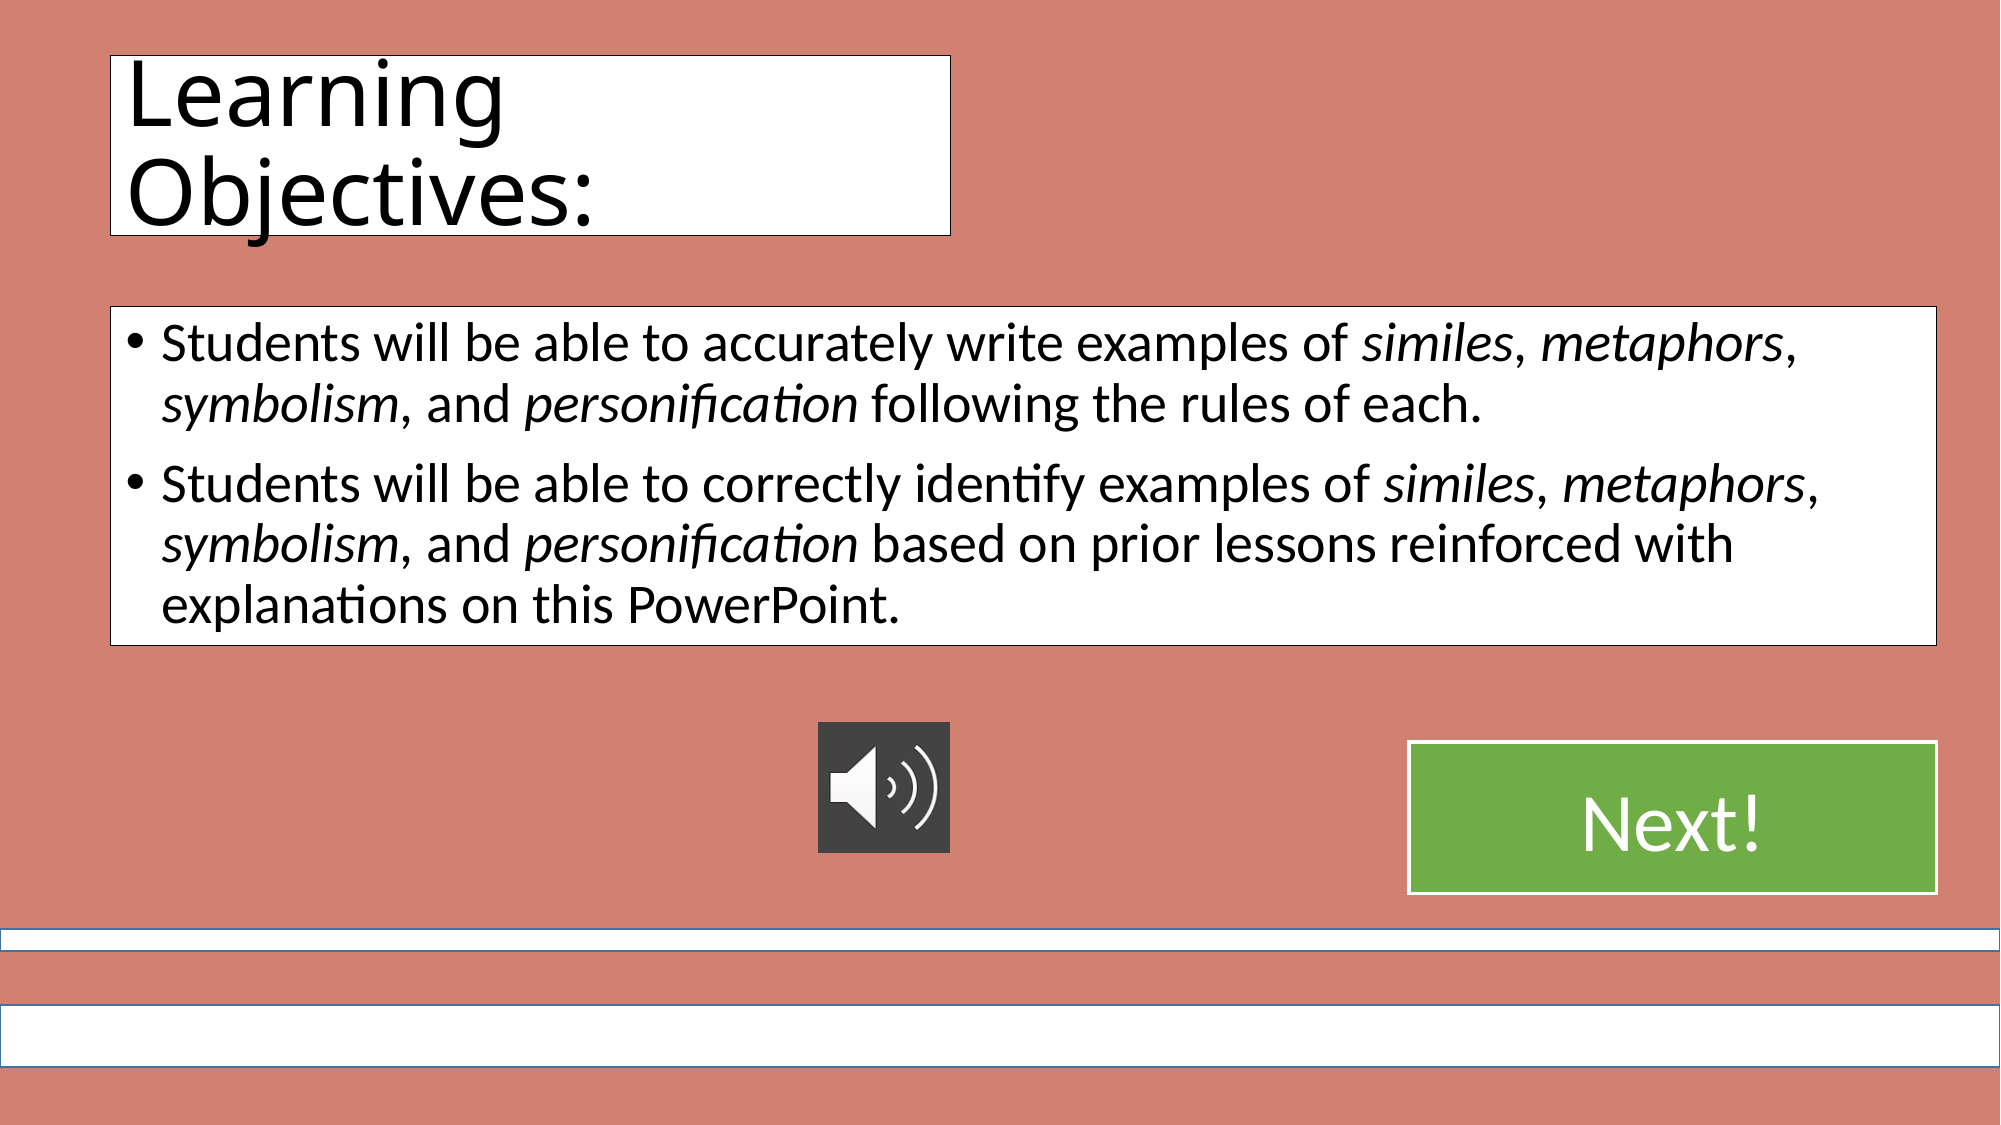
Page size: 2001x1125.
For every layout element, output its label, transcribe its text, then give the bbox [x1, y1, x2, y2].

title Learning Objectives: [110, 55, 951, 236]
text_box [0, 1004, 2000, 1068]
text_box [0, 928, 2000, 952]
text_box Next! [1407, 740, 1938, 895]
list Students will be able to accurately write examples of similes, metaphors, symbolism, and personification following the rules of each. Students will be able to correctly identify examples of similes, metaphors, symbolism, and personification based on prior lessons reinforced with explanations on this PowerPoint. [110, 306, 1937, 646]
picture [817, 720, 951, 855]
